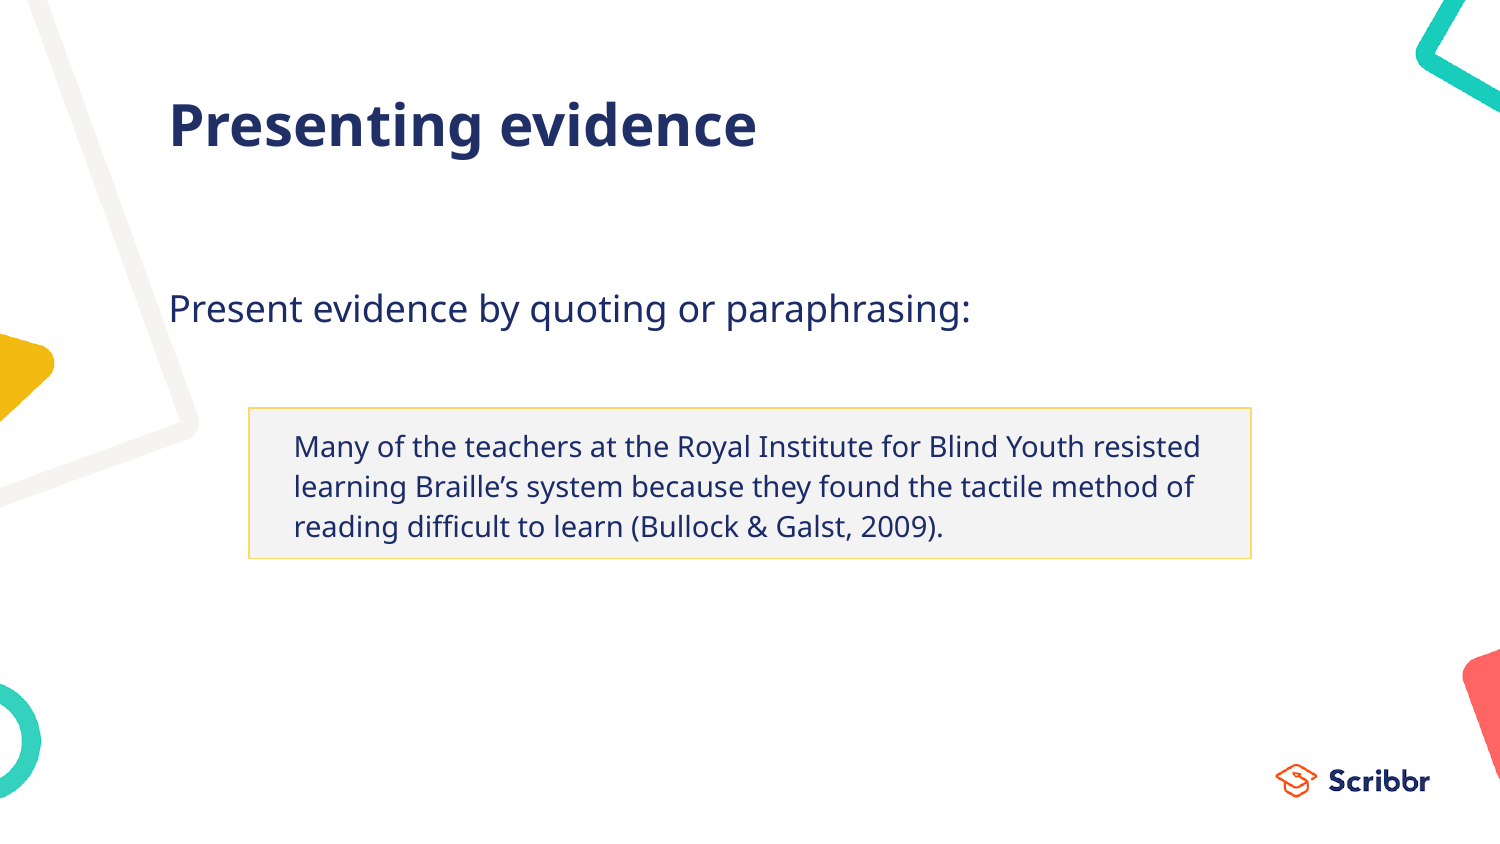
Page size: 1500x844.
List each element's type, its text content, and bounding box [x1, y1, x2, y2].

text_box Many of the teachers at the Royal Institute for Blind Youth resisted learning Braille’s system because they found the tactile method of reading difficult to learn (Bullock & Galst, 2009). [249, 408, 1251, 559]
picture [0, 0, 1500, 844]
list Present evidence by quoting or paraphrasing: [153, 263, 1335, 343]
title Presenting evidence [153, 72, 1335, 167]
